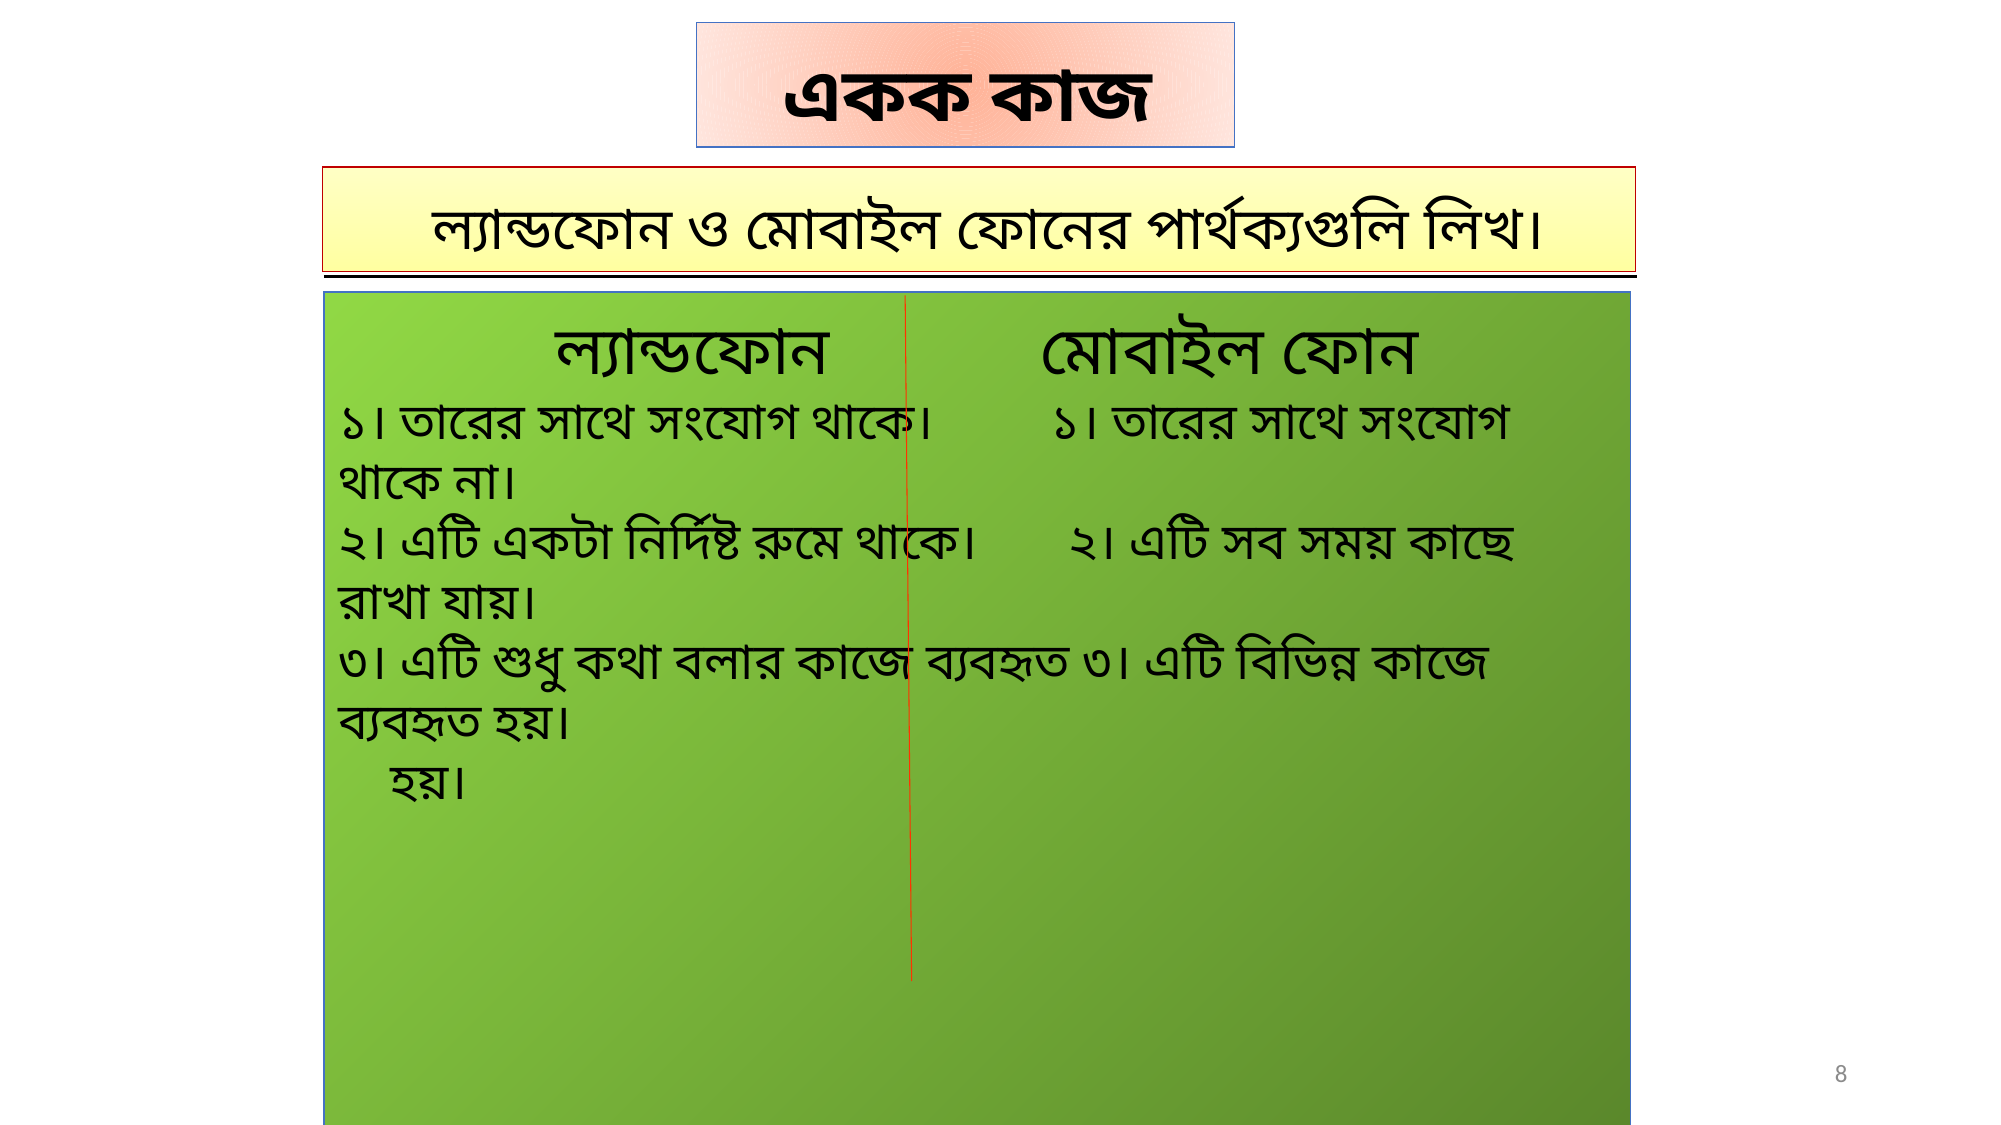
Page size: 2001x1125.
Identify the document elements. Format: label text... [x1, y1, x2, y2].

text_box ল্যান্ডফোন ও মোবাইল ফোনের পার্থক্যগুলি লিখ। [322, 166, 1636, 272]
slide_number 8 [1631, 1042, 1863, 1103]
text_box একক কাজ [696, 22, 1235, 148]
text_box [323, 276, 1638, 1085]
